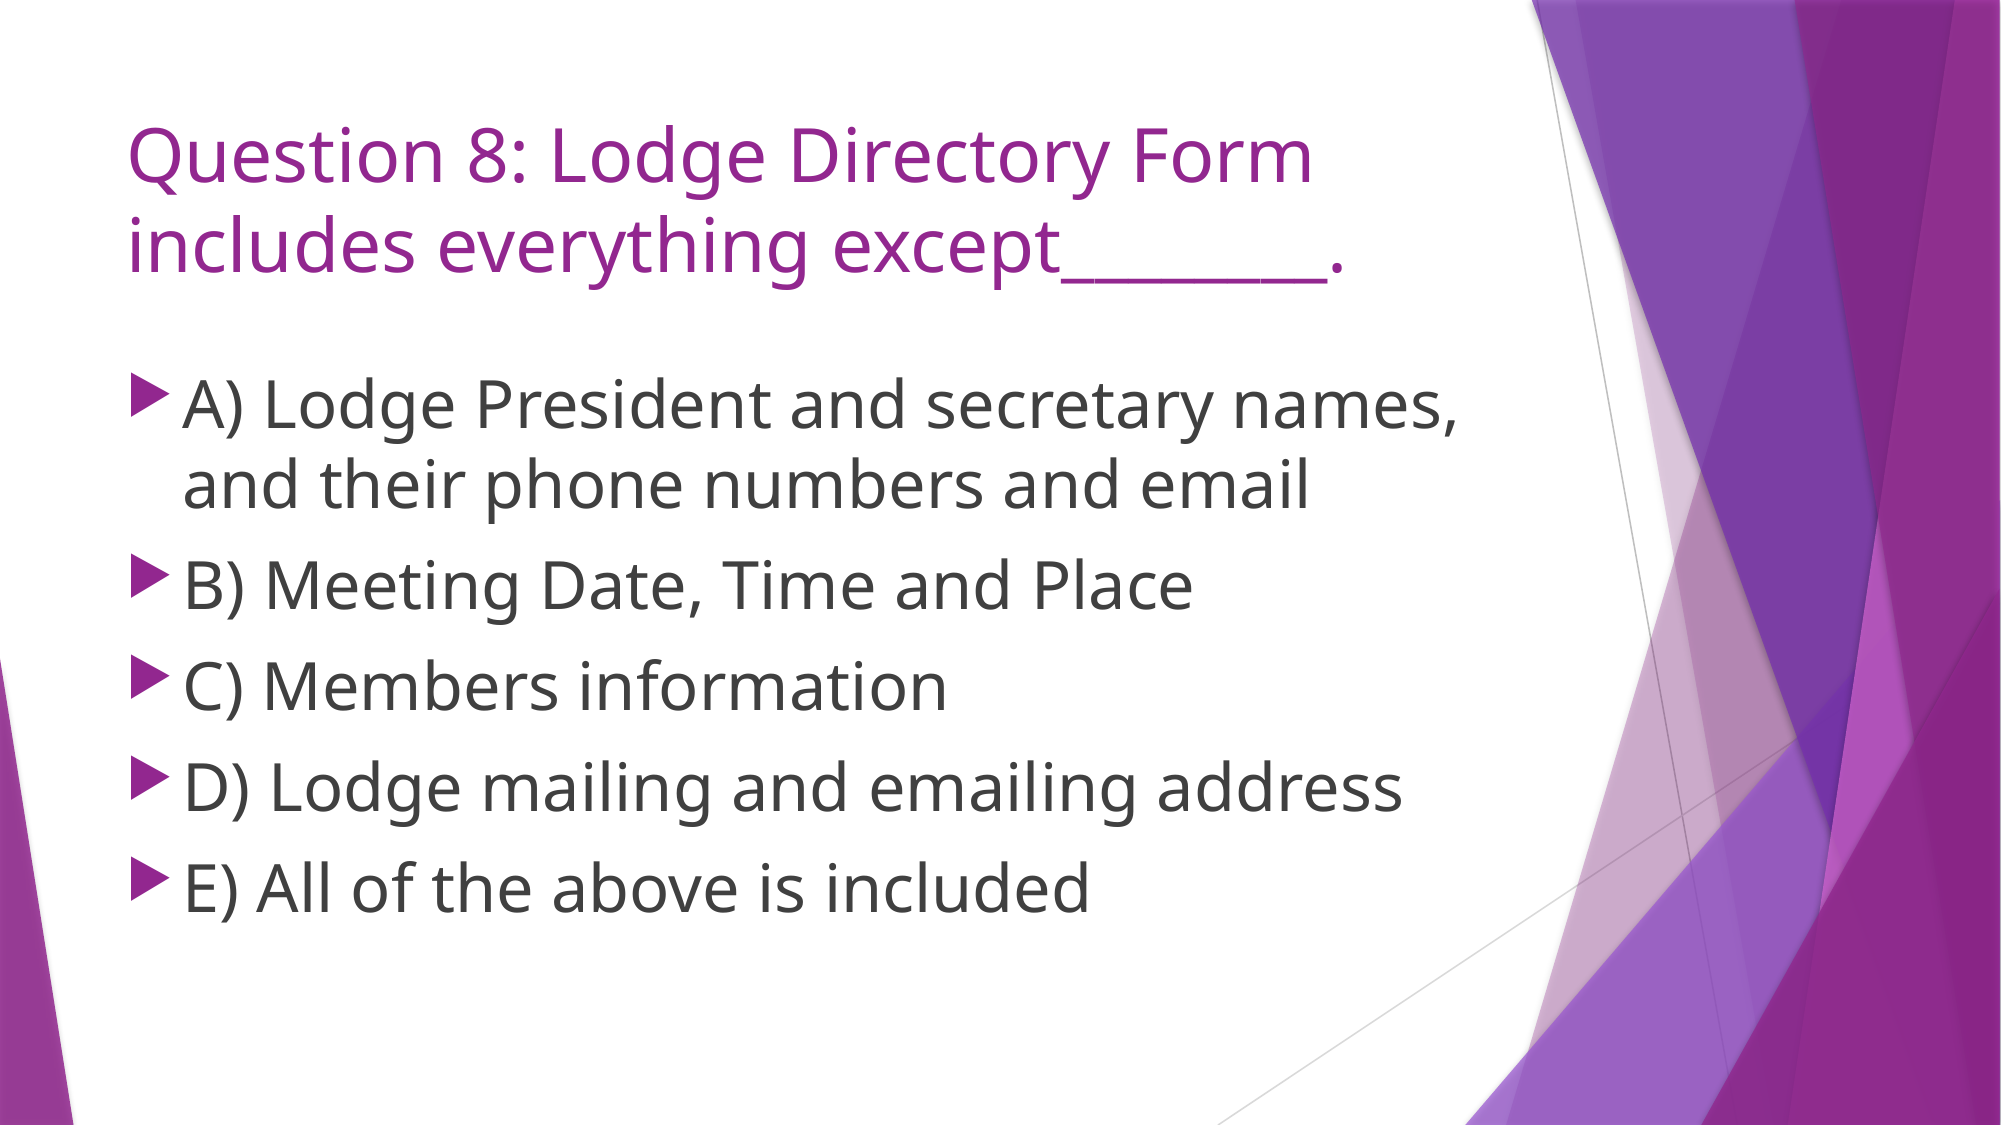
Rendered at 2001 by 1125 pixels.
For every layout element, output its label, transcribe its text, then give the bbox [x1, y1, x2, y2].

title Question 8: Lodge Directory Form includes everything except________. [111, 99, 1522, 317]
list A) Lodge President and secretary names, and their phone numbers and email B) Meeting Date, Time and Place C) Members information D) Lodge mailing and emailing address E) All of the above is included [111, 354, 1522, 992]
